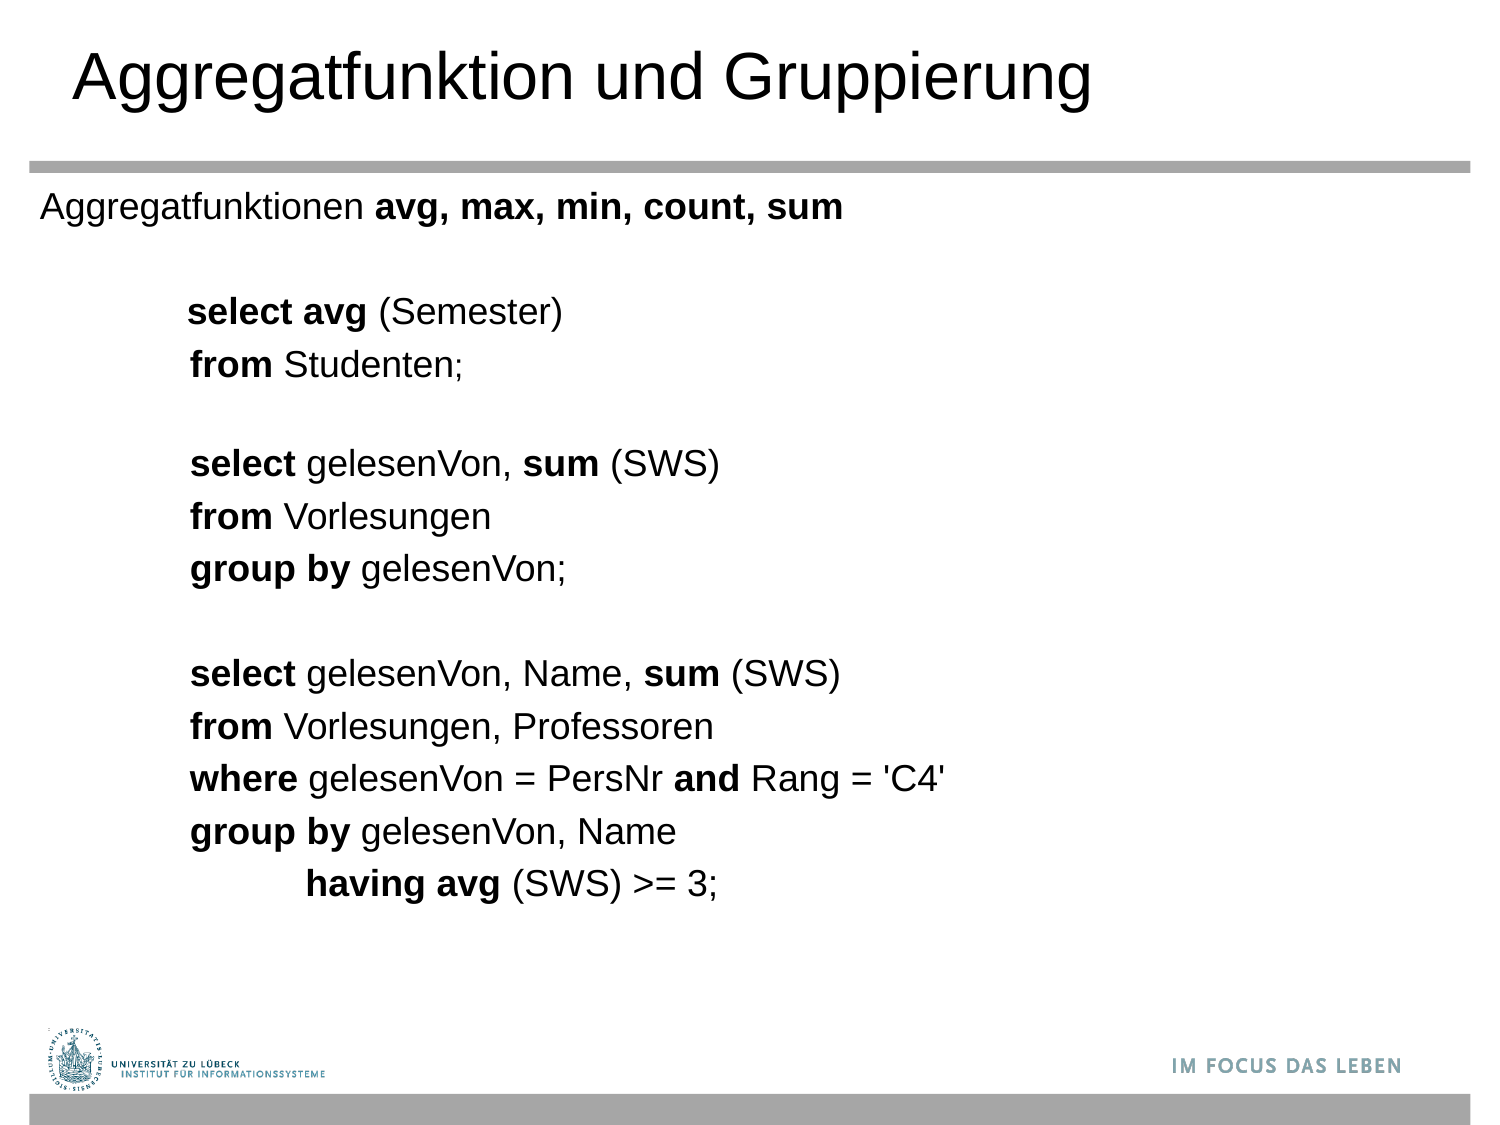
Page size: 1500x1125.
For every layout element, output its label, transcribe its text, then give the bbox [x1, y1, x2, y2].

list Aggregatfunktionen avg, max, min, count, sum select avg (Semester) from Studenten; select gelesenVon, sum (SWS) from Vorlesungen group by gelesenVon; select gelesenVon, Name, sum (SWS) from Vorlesungen, Professoren where gelesenVon = PersNr and Rang = 'C4' group by gelesenVon, Name having avg (SWS) >= 3; [24, 174, 1397, 1125]
title Aggregatfunktion und Gruppierung [57, 24, 1235, 107]
